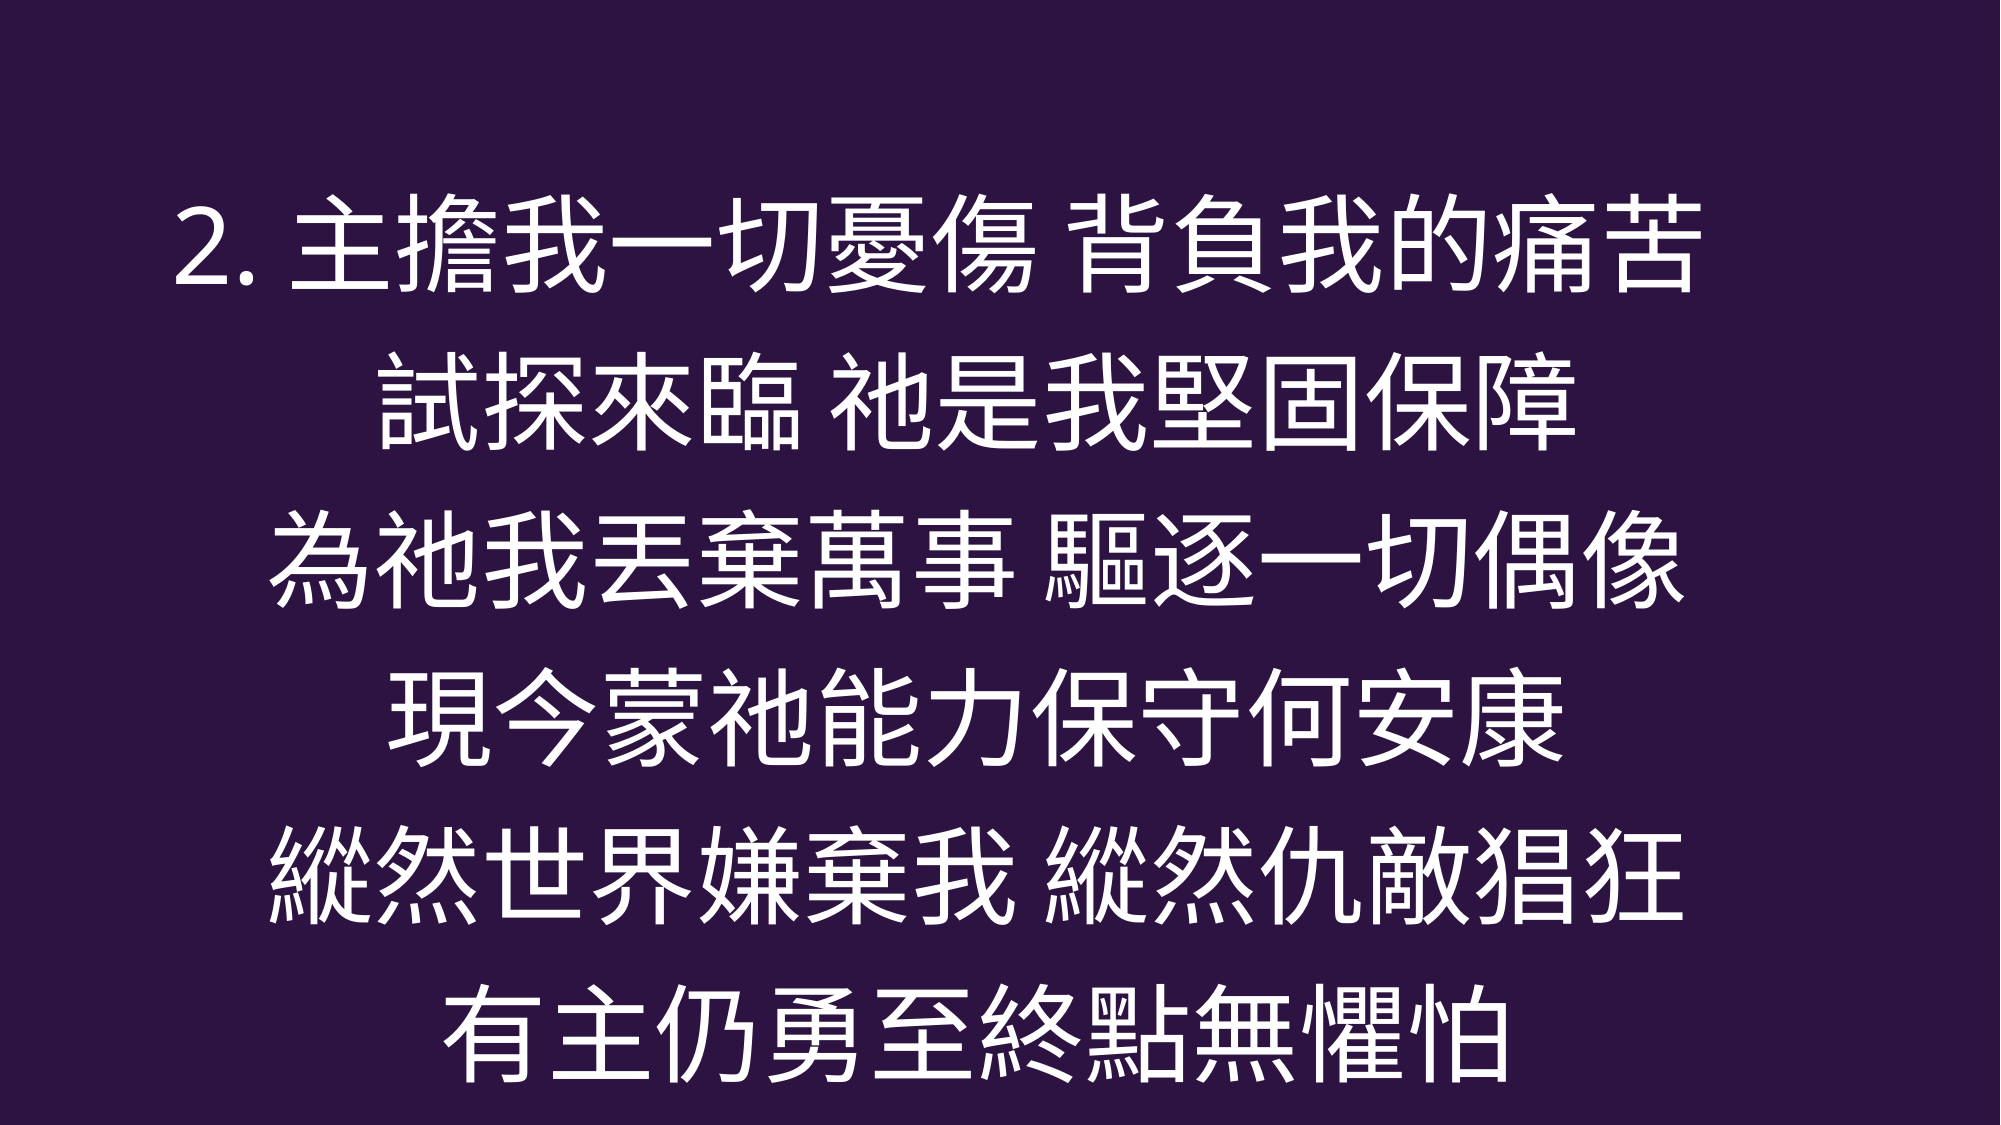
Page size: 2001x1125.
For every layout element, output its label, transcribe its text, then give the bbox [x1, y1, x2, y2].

list 2.主擔我一切憂傷 背負我的痛苦 試探來臨 祂是我堅固保障 為祂我丟棄萬事 驅逐一切偶像 現今蒙祂能力保守何安康 縱然世界嫌棄我 縱然仇敵猖狂 有主仍勇至終點無懼怕 [0, 0, 2000, 1112]
